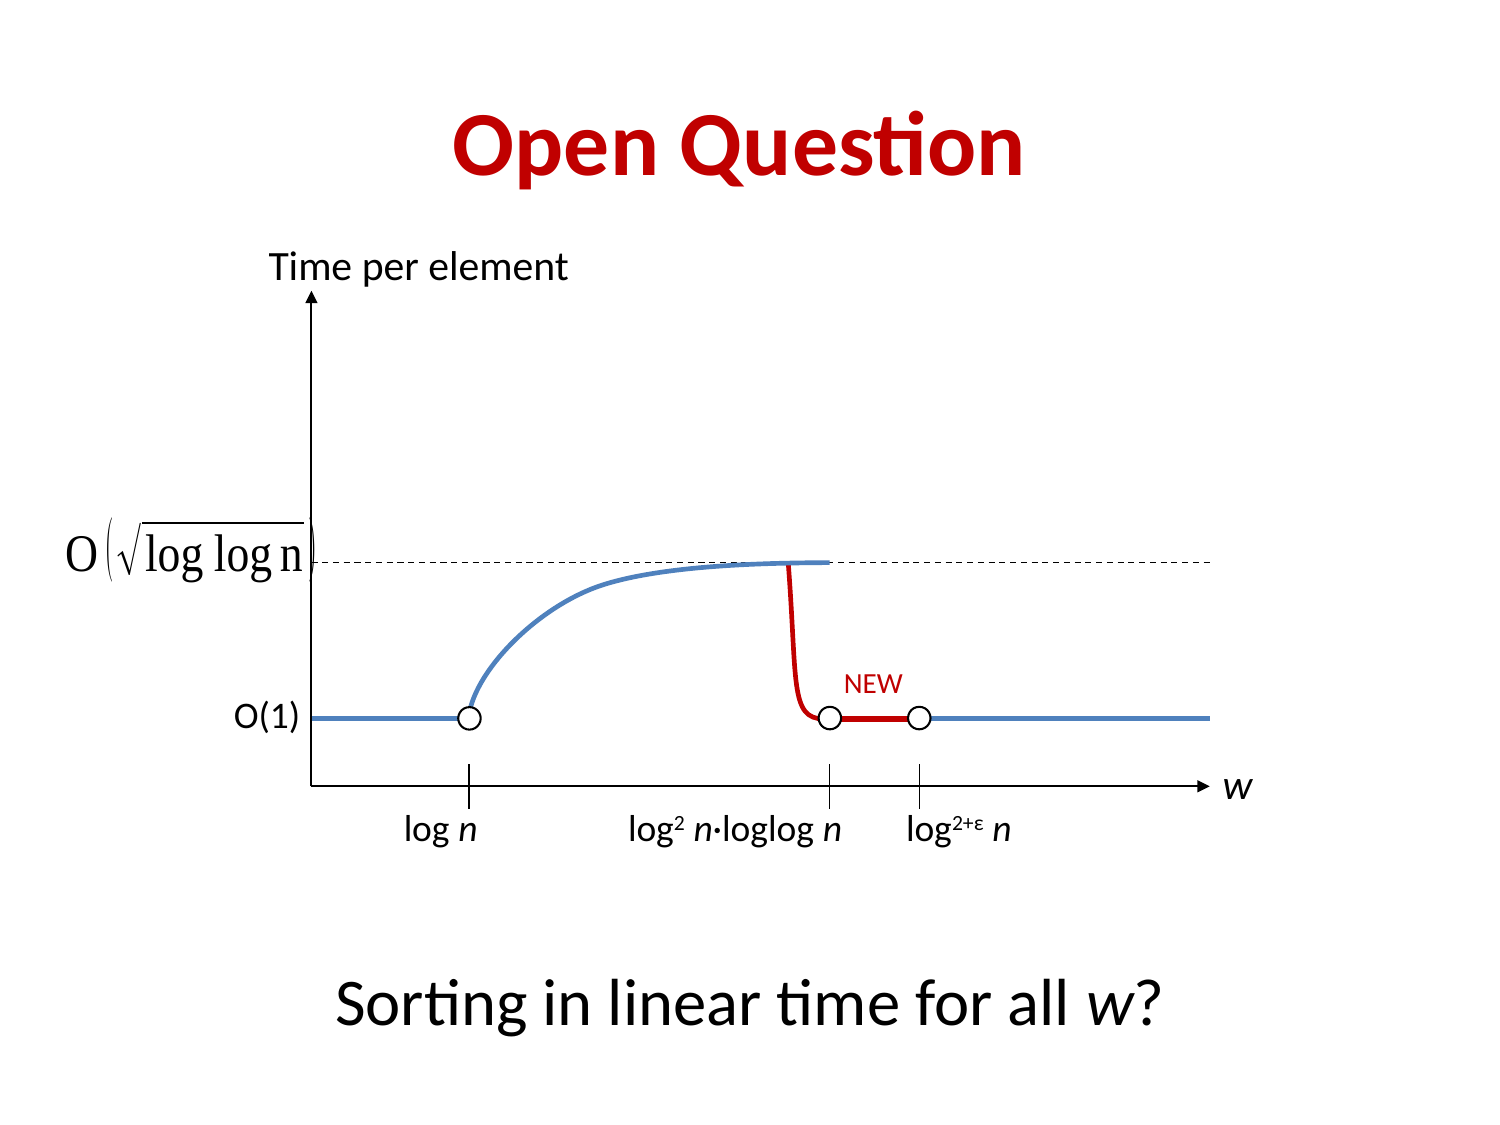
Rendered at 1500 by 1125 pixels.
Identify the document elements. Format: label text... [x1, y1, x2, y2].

list Sorting in linear time for all w? [75, 950, 1425, 1125]
text_box Time per element [253, 231, 666, 289]
title Open Question [75, 45, 1425, 233]
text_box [64, 290, 1321, 858]
